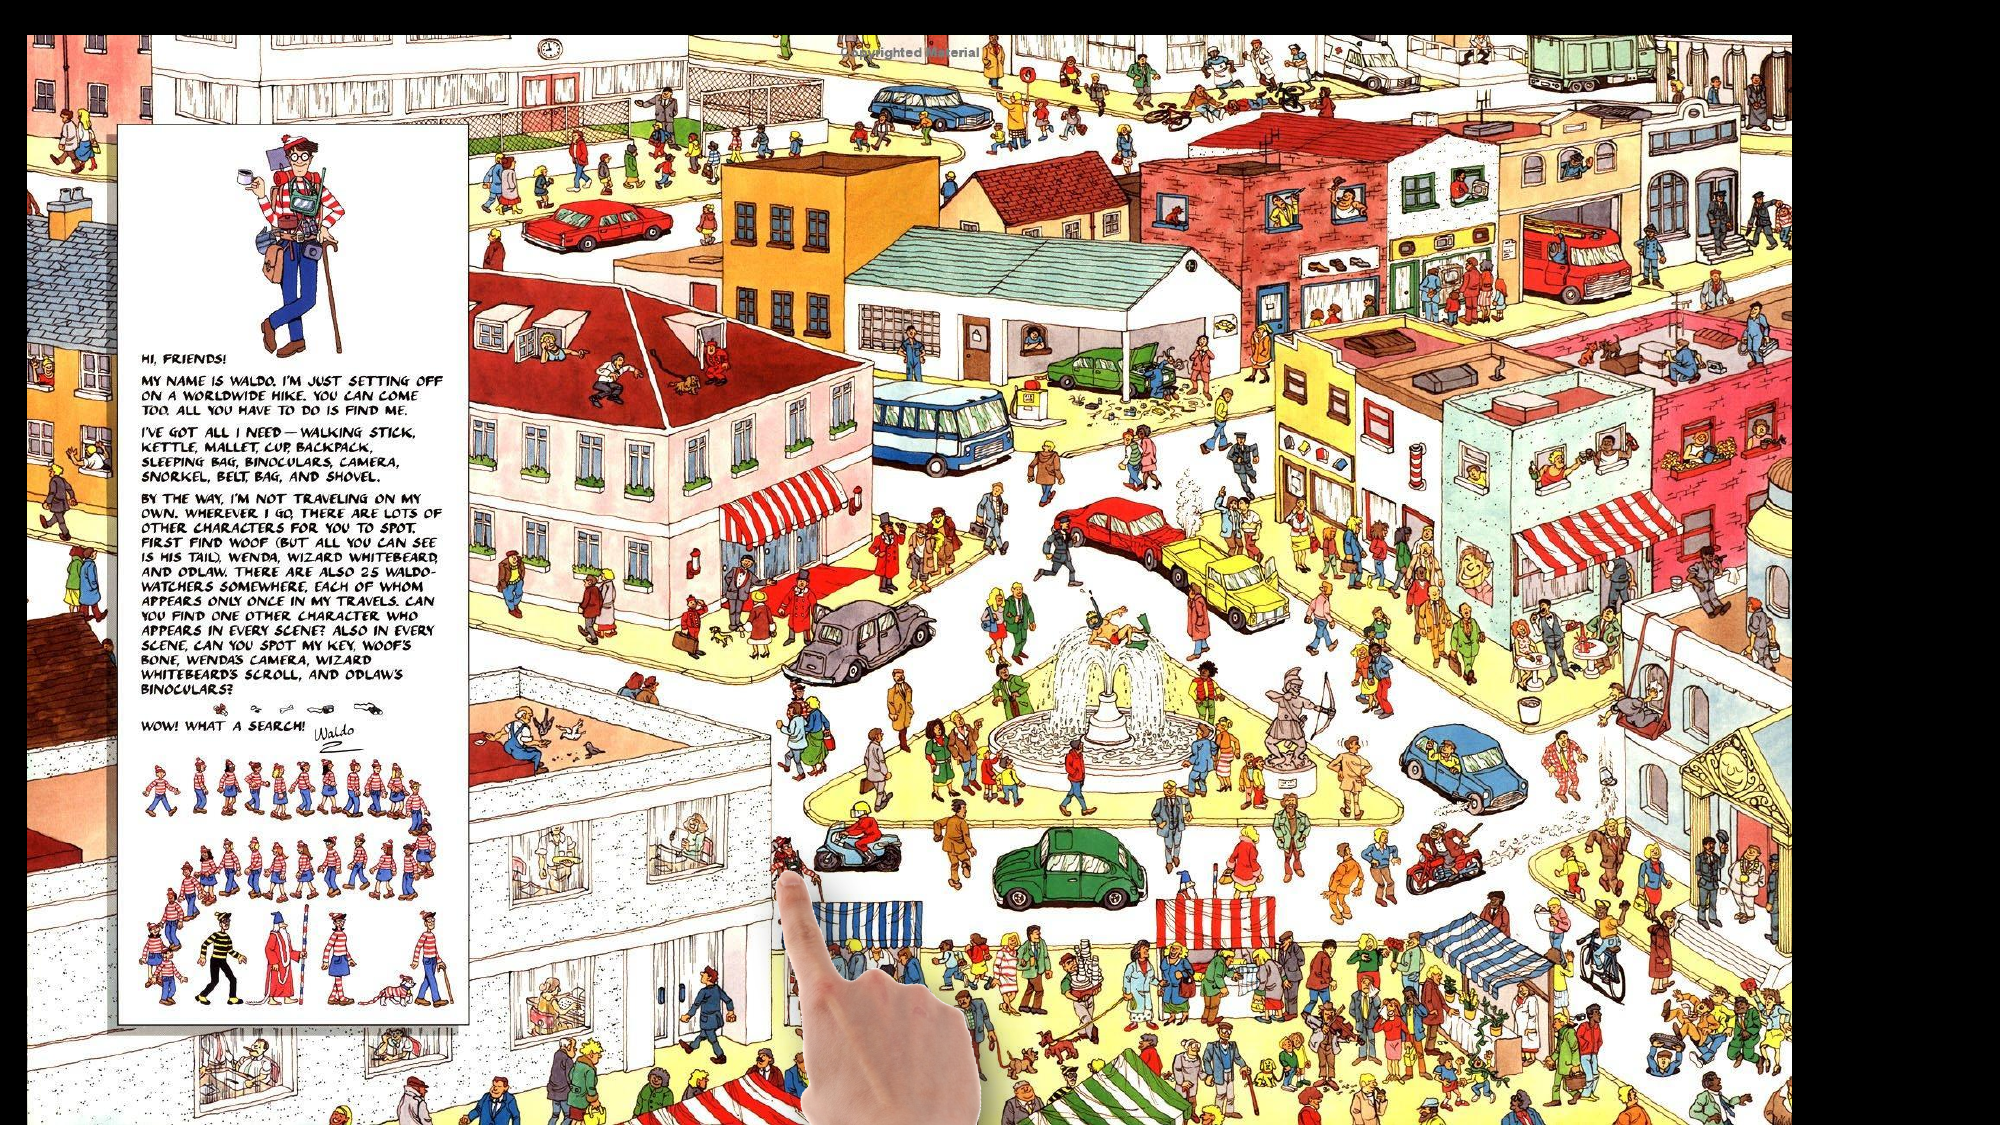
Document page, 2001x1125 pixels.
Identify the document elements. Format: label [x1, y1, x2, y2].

picture [27, 35, 1792, 1125]
